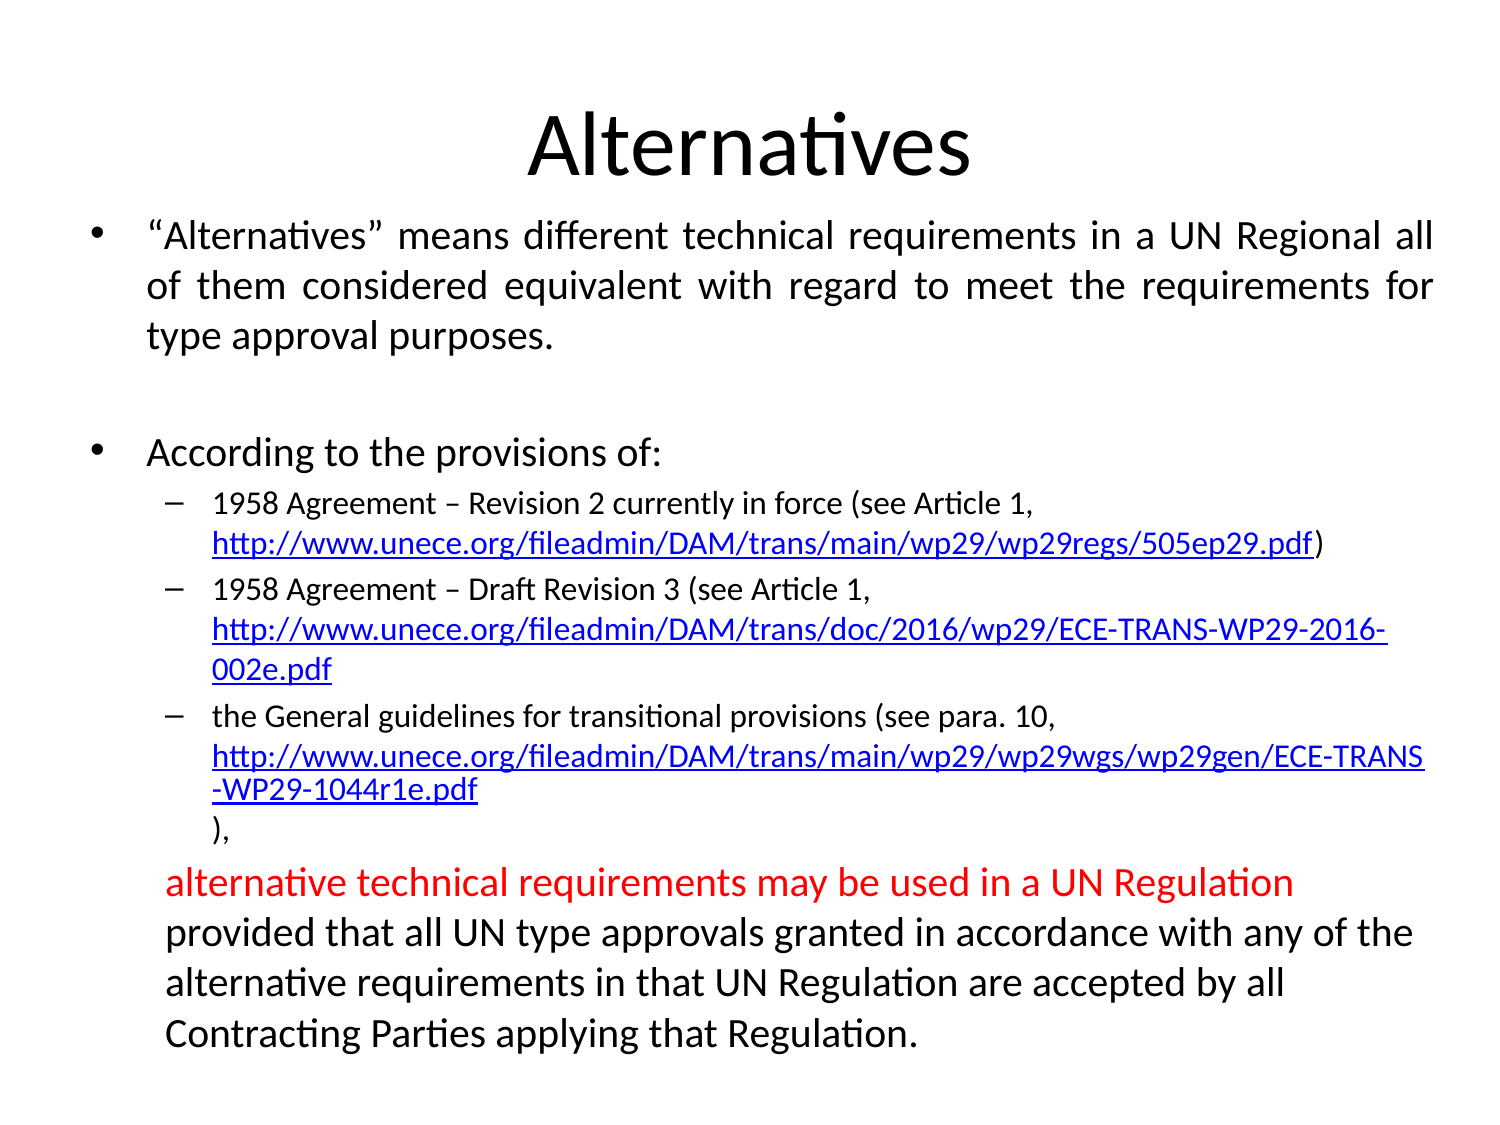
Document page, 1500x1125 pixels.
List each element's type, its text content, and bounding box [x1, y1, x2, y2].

title Alternatives [75, 45, 1425, 200]
list “Alternatives” means different technical requirements in a UN Regional all of them considered equivalent with regard to meet the requirements for type approval purposes. According to the provisions of: 1958 Agreement – Revision 2 currently in force (see Article 1, http://www.unece.org/fileadmin/DAM/trans/main/wp29/wp29regs/505ep29.pdf) 1958 Agreement – Draft Revision 3 (see Article 1, http://www.unece.org/fileadmin/DAM/trans/doc/2016/wp29/ECE-TRANS-WP29-2016-002e.pdf the General guidelines for transitional provisions (see para. 10, http://www.unece.org/fileadmin/DAM/trans/main/wp29/wp29wgs/wp29gen/ECE-TRANS-WP29-1044r1e.pdf), alternative technical requirements may be used in a UN Regulation provided that all UN type approvals granted in accordance with any of the alternative requirements in that UN Regulation are accepted by all Contracting Parties applying that Regulation. [75, 200, 1450, 1050]
